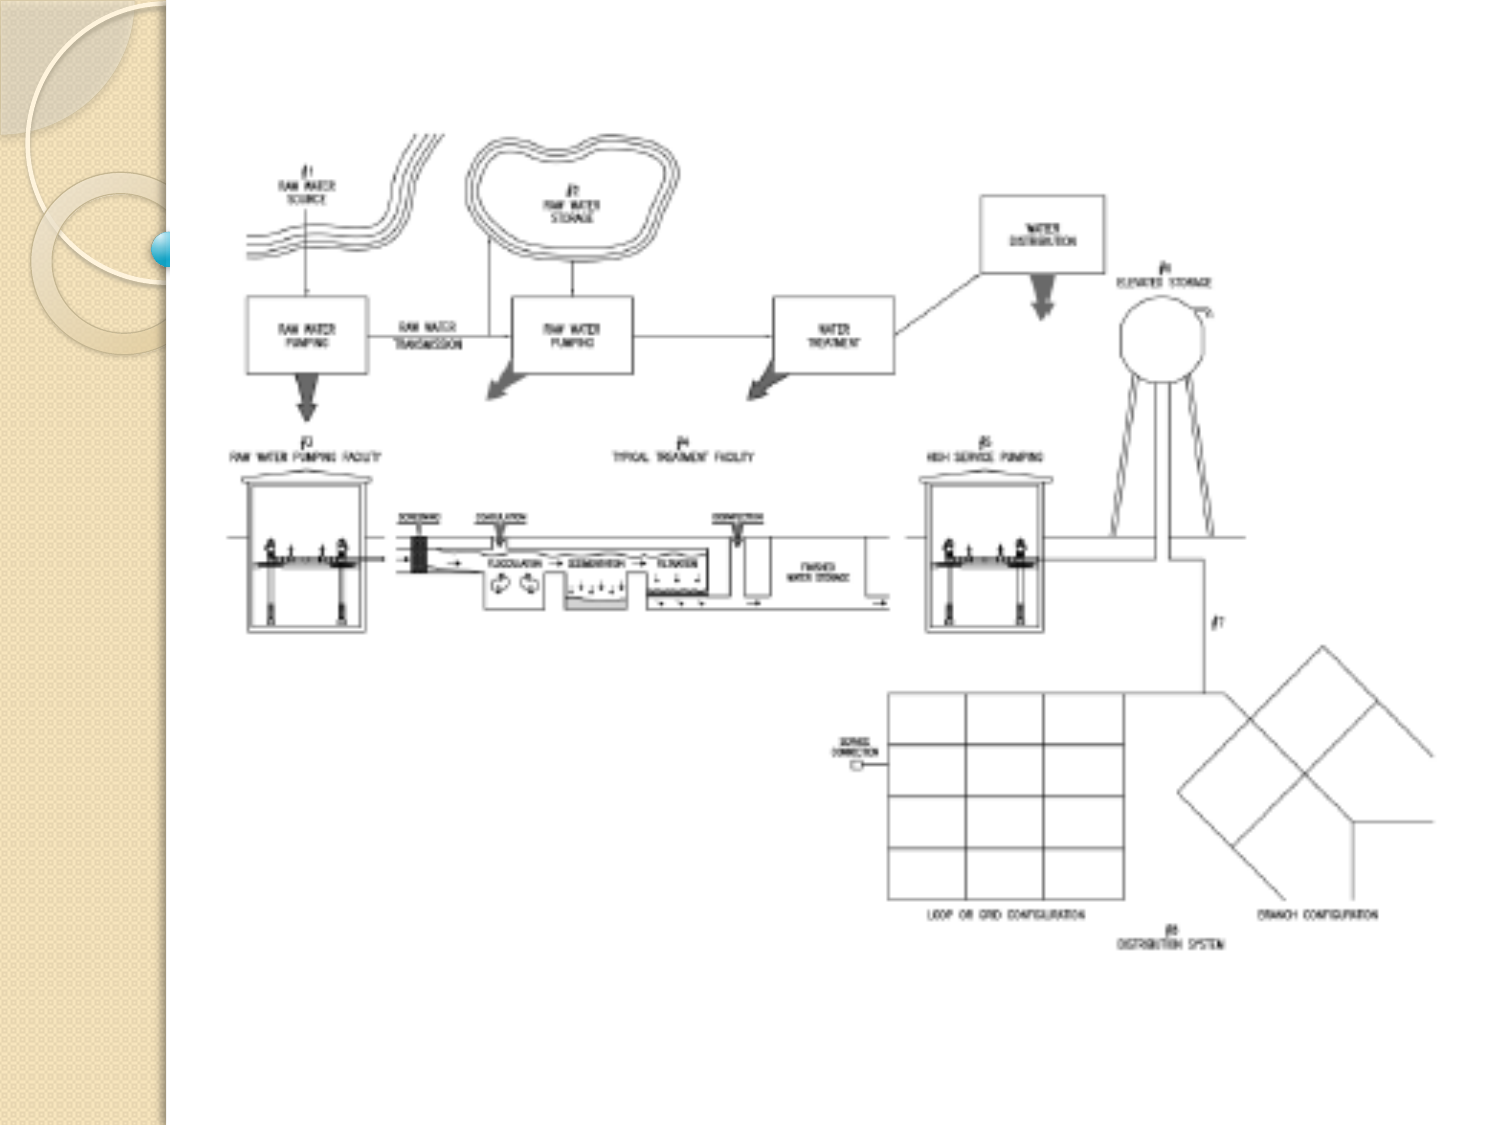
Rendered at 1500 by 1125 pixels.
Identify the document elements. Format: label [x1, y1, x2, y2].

picture [170, 112, 1488, 988]
